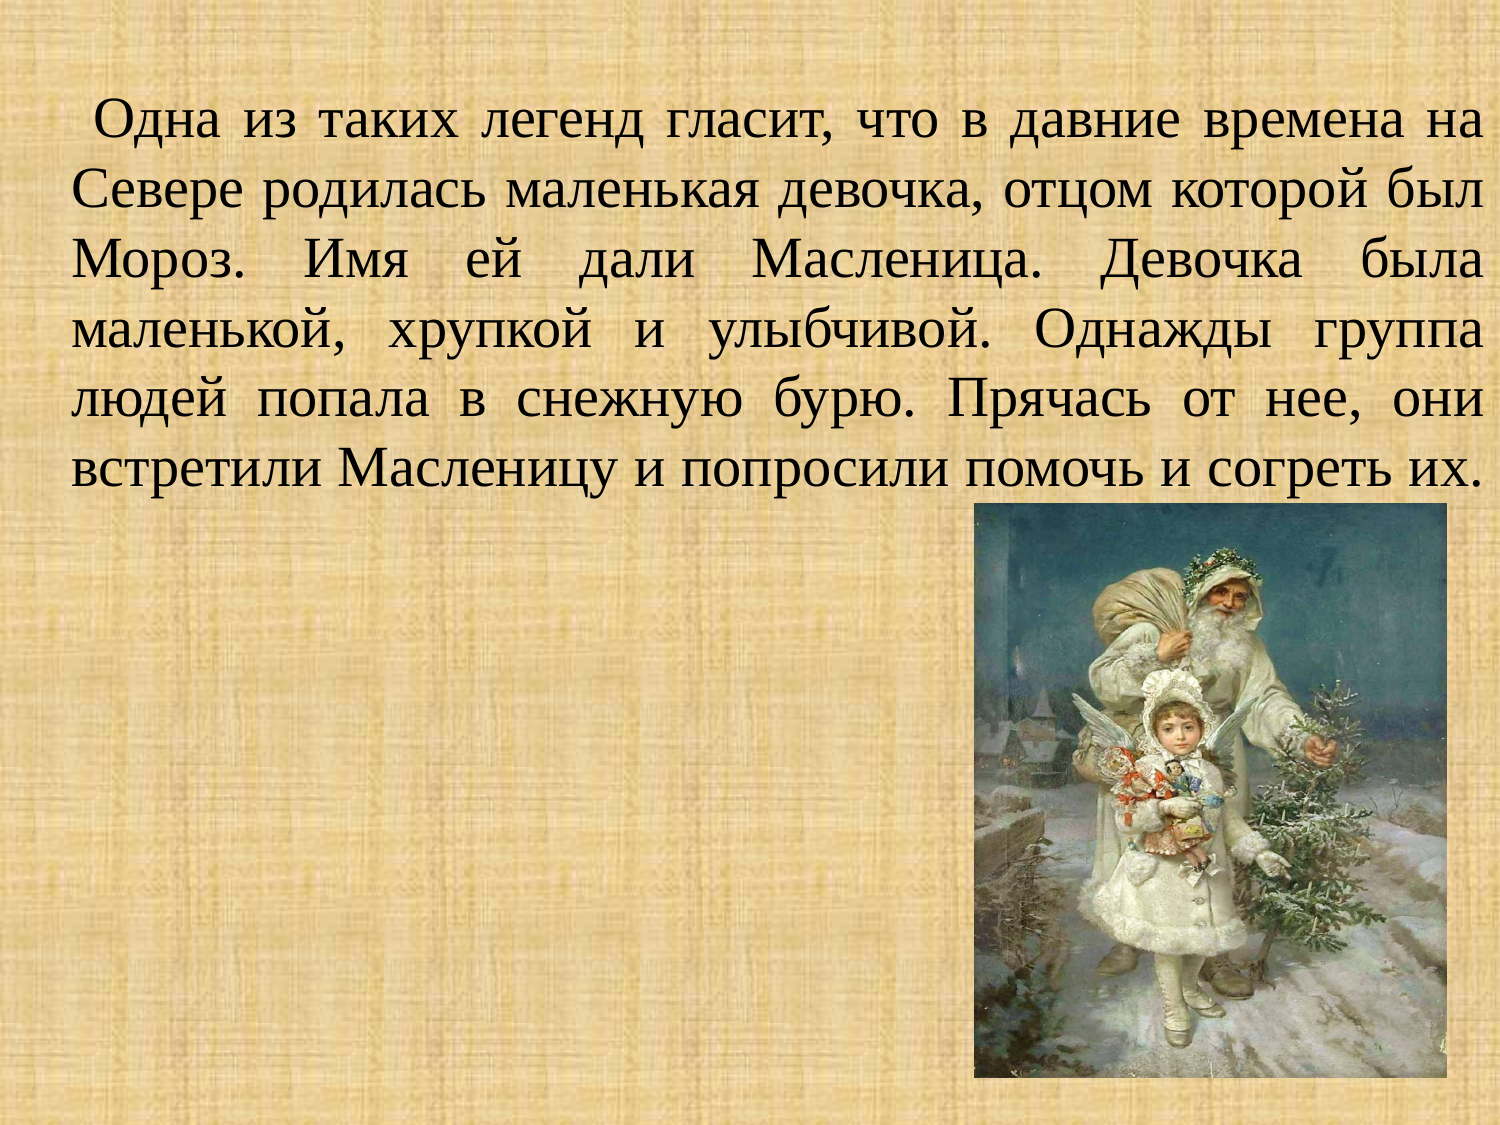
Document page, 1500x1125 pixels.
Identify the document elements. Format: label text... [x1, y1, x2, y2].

picture [974, 503, 1448, 1078]
list Одна из таких легенд гласит, что в давние времена на Севере родилась маленькая девочка, отцом которой был Мороз. Имя ей дали Масленица. Девочка была маленькой, хрупкой и улыбчивой. Однажды группа людей попала в снежную бурю. Прячась от нее, они встретили Масленицу и попросили помочь и согреть их. [0, 0, 1500, 1125]
